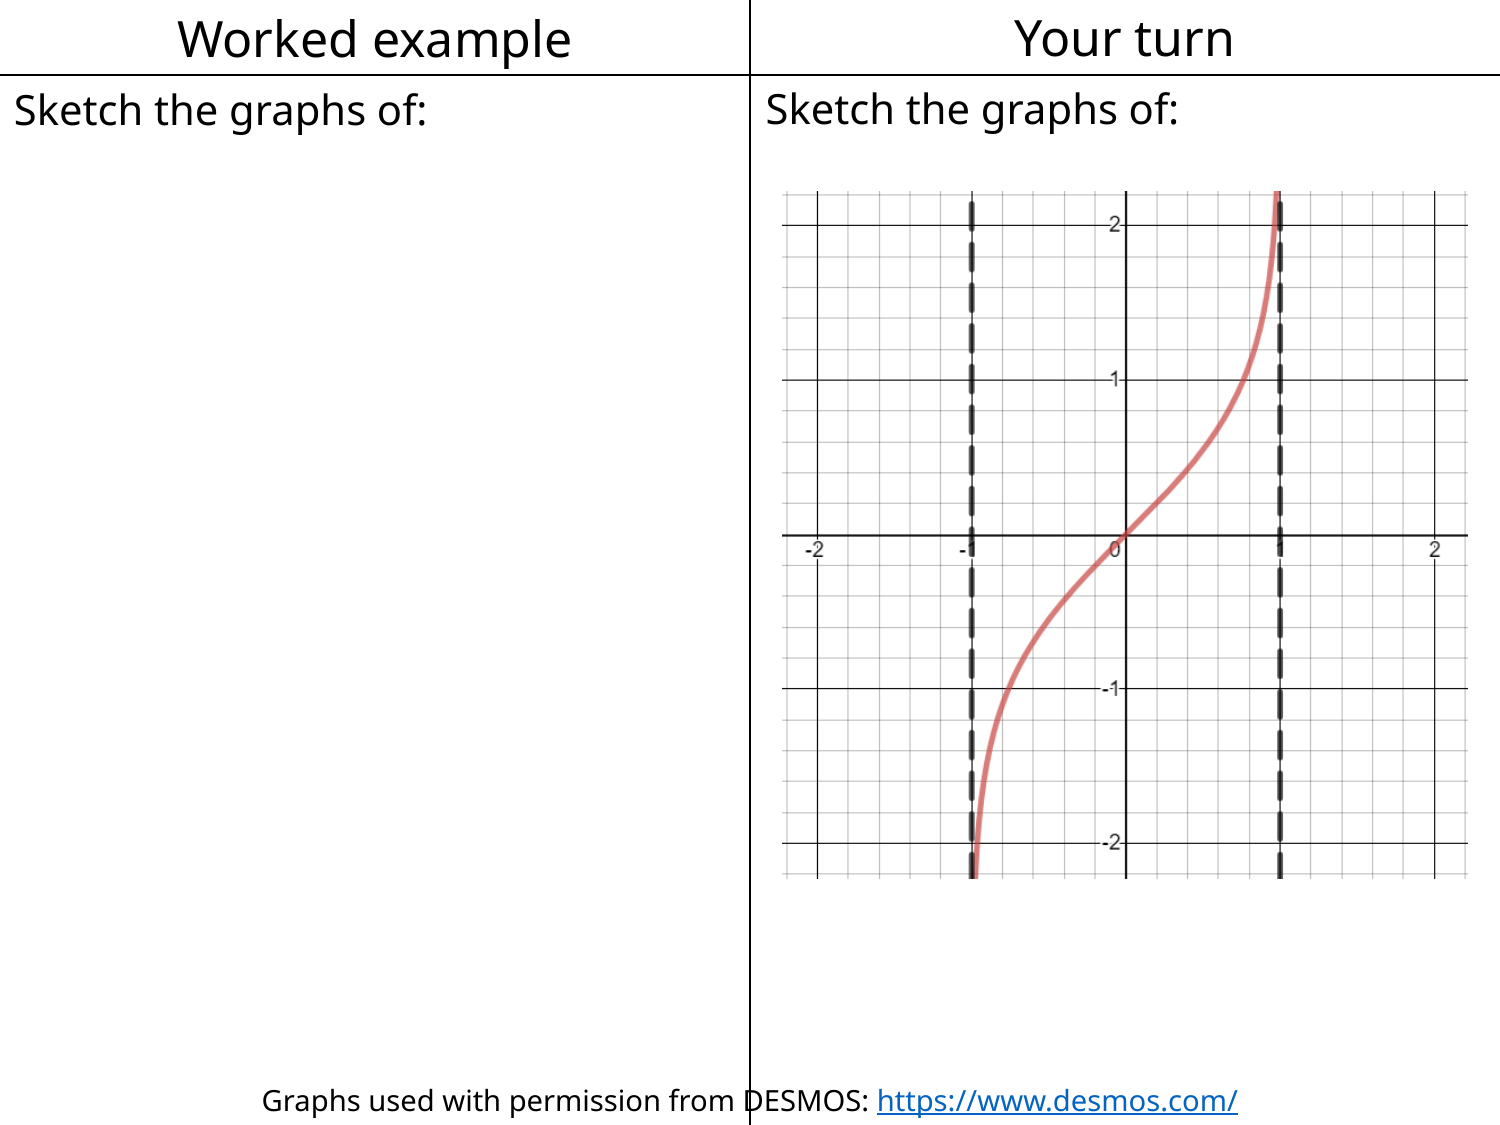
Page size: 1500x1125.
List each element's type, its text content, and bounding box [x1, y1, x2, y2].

picture [781, 191, 1468, 879]
text_box Your turn [751, 0, 1500, 74]
text_box Worked example [0, 0, 749, 74]
text_box Graphs used with permission from DESMOS: https://www.desmos.com/ [751, 1074, 1500, 1125]
text_box Graphs used with permission from DESMOS: https://www.desmos.com/ [0, 1074, 749, 1125]
